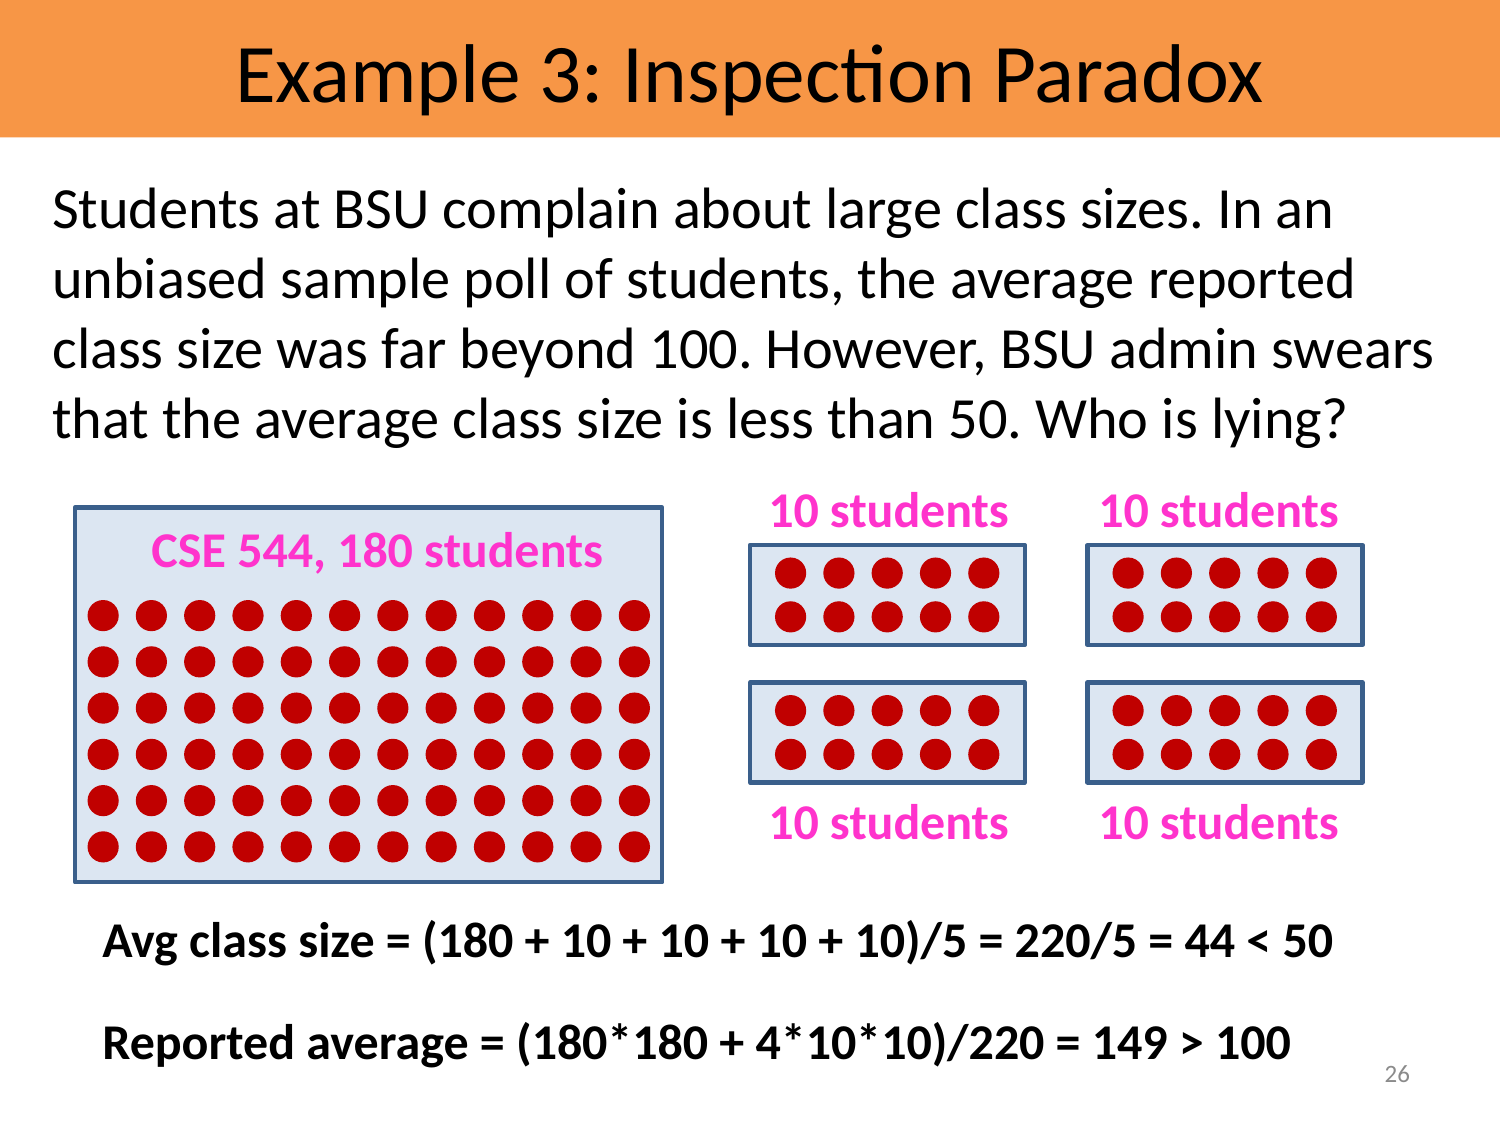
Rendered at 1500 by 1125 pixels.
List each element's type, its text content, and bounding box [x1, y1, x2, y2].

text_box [87, 830, 651, 863]
text_box 10 students [1074, 781, 1363, 857]
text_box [749, 682, 1026, 783]
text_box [87, 738, 651, 771]
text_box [87, 784, 651, 817]
text_box CSE 544, 180 students [127, 509, 628, 585]
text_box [87, 645, 651, 678]
text_box 10 students [1074, 469, 1363, 545]
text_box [1087, 544, 1363, 646]
text_box Example 3: Inspection Paradox [0, 0, 1500, 138]
text_box 10 students [744, 781, 1033, 857]
slide_number 26 [1074, 1042, 1425, 1103]
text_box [87, 599, 651, 632]
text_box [87, 692, 651, 724]
text_box Students at BSU complain about large class sizes. In an unbiased sample poll of students, the average reported class size was far beyond 100. However, BSU admin swears that the average class size is less than 50. Who is lying? [37, 162, 1463, 530]
text_box Reported average = (180*180 + 4*10*10)/220 = 149 > 100 [87, 1001, 1375, 1077]
text_box [73, 505, 664, 884]
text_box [749, 544, 1026, 646]
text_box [1087, 682, 1363, 783]
text_box 10 students [744, 469, 1033, 545]
text_box Avg class size = (180 + 10 + 10 + 10 + 10)/5 = 220/5 = 44 < 50 [87, 899, 1388, 975]
